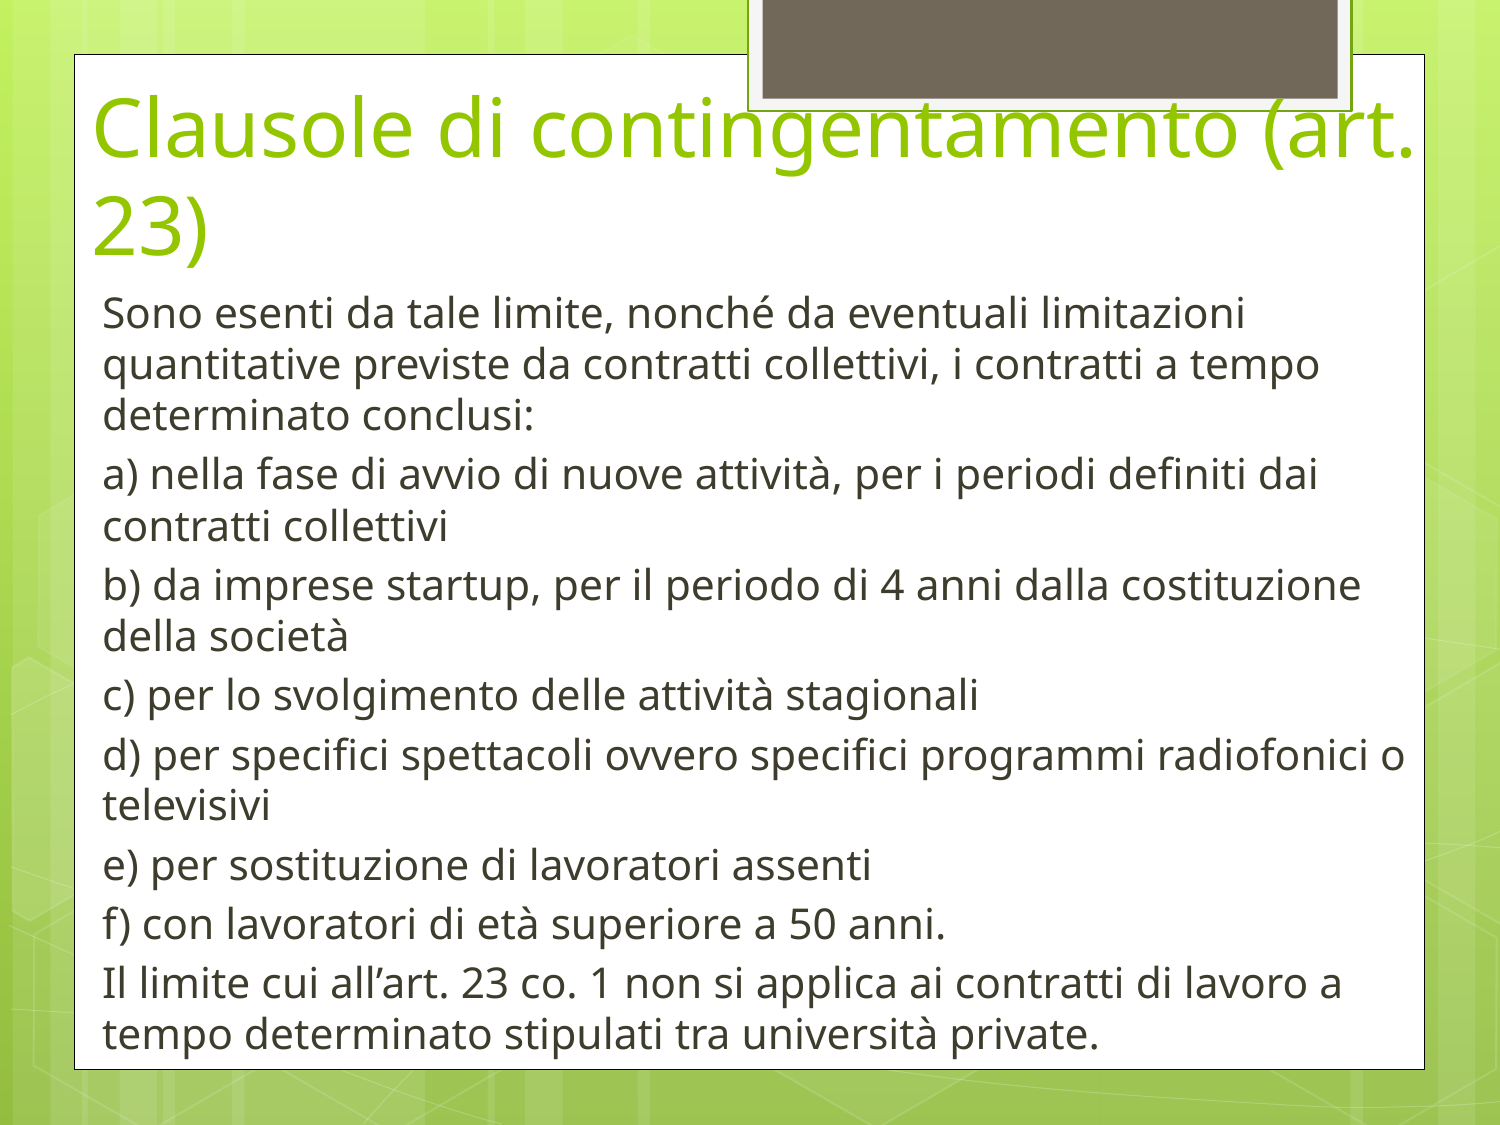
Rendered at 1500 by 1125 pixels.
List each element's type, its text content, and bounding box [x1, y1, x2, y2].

title Clausole di contingentamento (art. 23) [76, 66, 1500, 279]
list Sono esenti da tale limite, nonché da eventuali limitazioni quantitative previste da contratti collettivi, i contratti a tempo determinato conclusi: a) nella fase di avvio di nuove attività, per i periodi definiti dai contratti collettivi b) da imprese startup, per il periodo di 4 anni dalla costituzione della società c) per lo svolgimento delle attività stagionali d) per specifici spettacoli ovvero specifici programmi radiofonici o televisivi e) per sostituzione di lavoratori assenti f) con lavoratori di età superiore a 50 anni. Il limite cui all’art. 23 co. 1 non si applica ai contratti di lavoro a tempo determinato stipulati tra università private. [76, 278, 1447, 1066]
